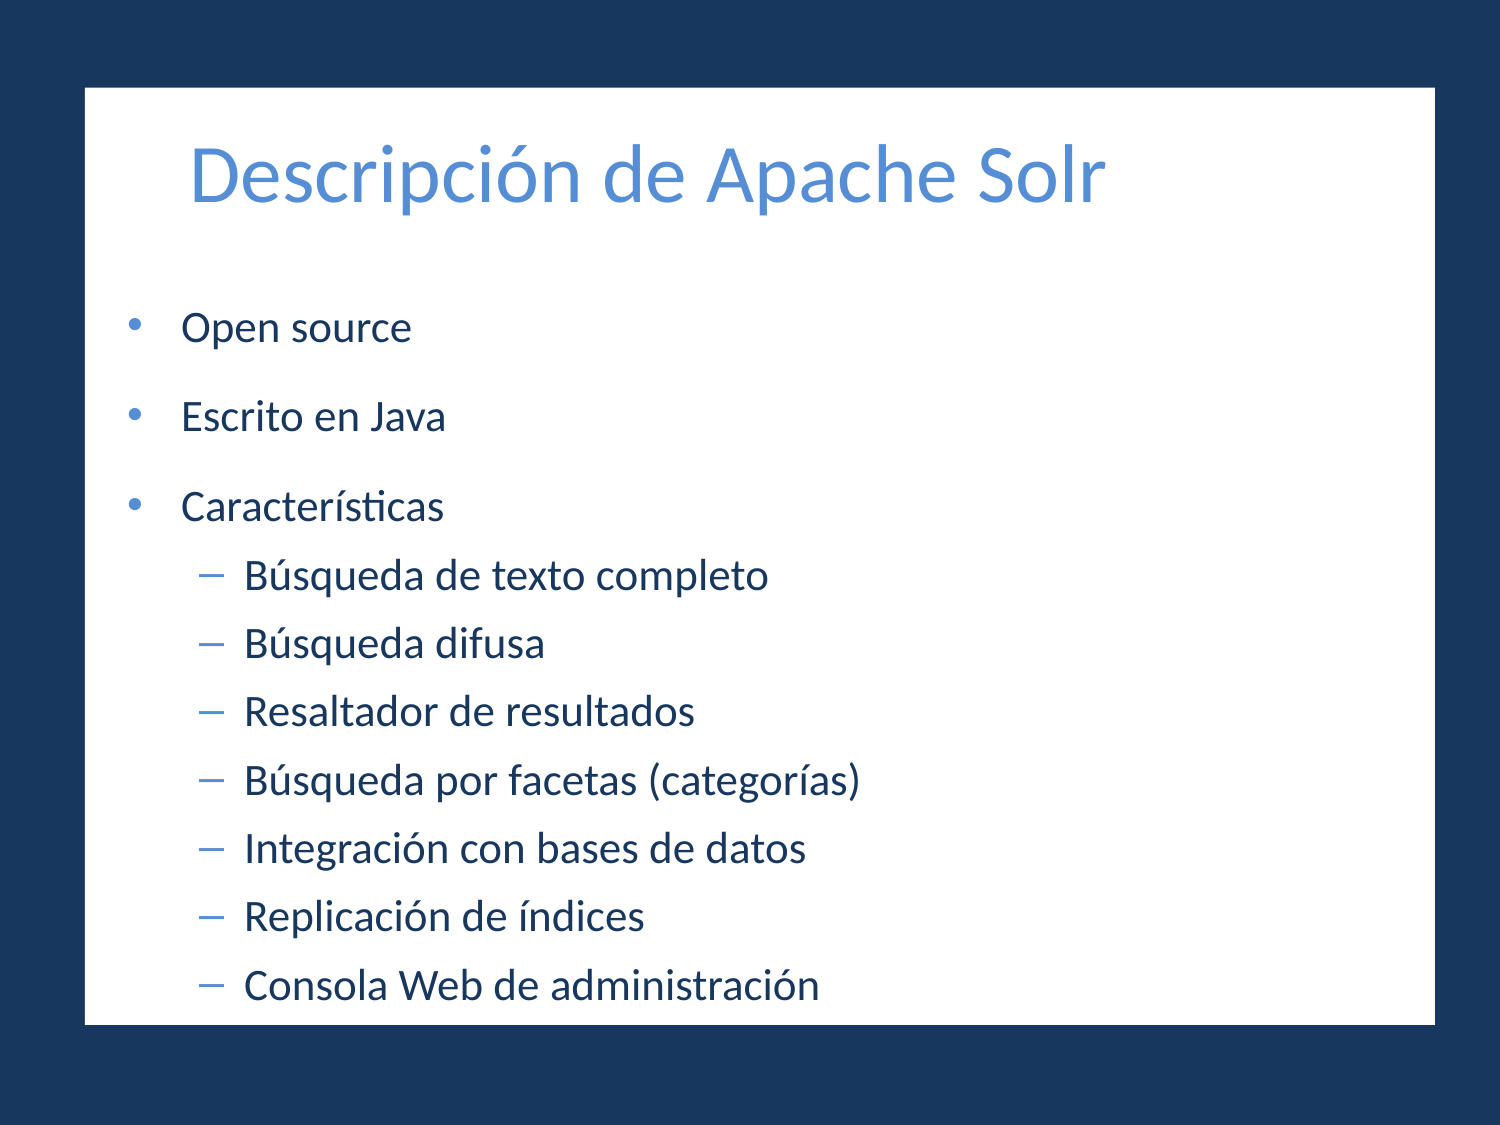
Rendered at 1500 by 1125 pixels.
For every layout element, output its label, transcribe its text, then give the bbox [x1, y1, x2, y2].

list Open source Escrito en Java Características Búsqueda de texto completo Búsqueda difusa Resaltador de resultados Búsqueda por facetas (categorías) Integración con bases de datos Replicación de índices Consola Web de administración [112, 262, 1425, 1024]
title [84, 87, 1435, 1025]
text_box Descripción de Apache Solr [75, 87, 1223, 250]
